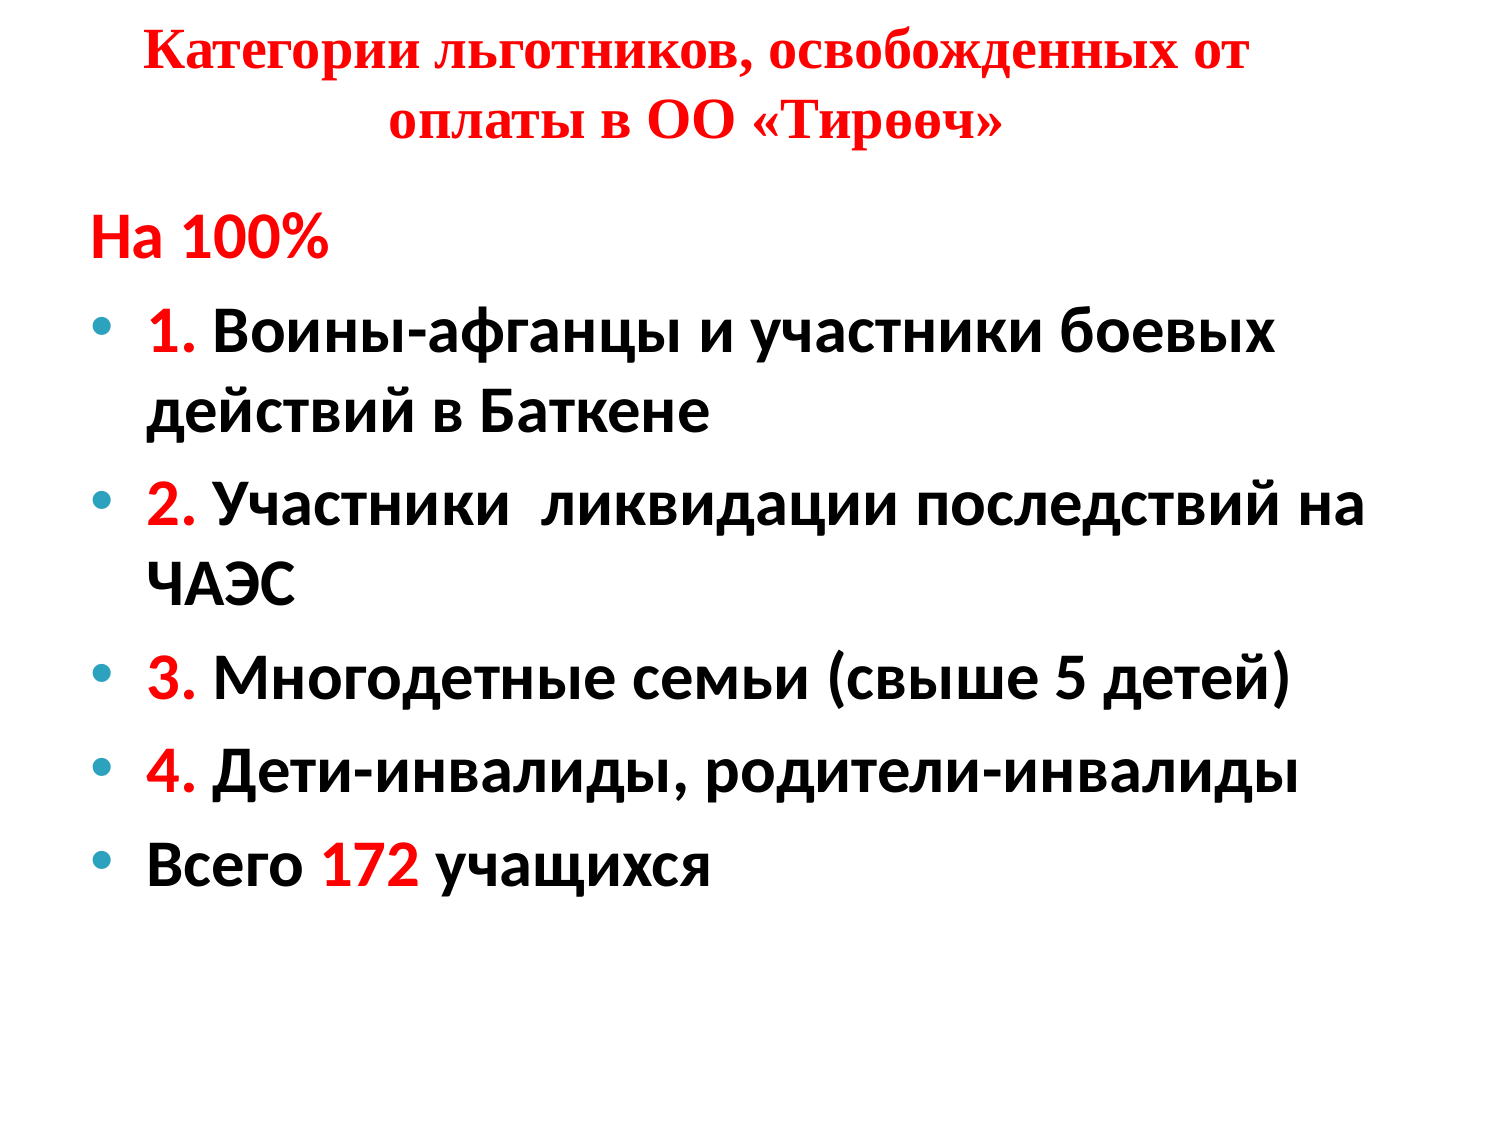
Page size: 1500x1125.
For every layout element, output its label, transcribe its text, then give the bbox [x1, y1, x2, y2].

title Категории льготников, освобожденных от оплаты в ОО «Тирөөч» [53, 0, 1341, 161]
list На 100% 1. Воины-афганцы и участники боевых действий в Баткене 2. Участники ликвидации последствий на ЧАЭС 3. Многодетные семьи (свыше 5 детей) 4. Дети-инвалиды, родители-инвалиды Всего 172 учащихся [75, 184, 1436, 1005]
